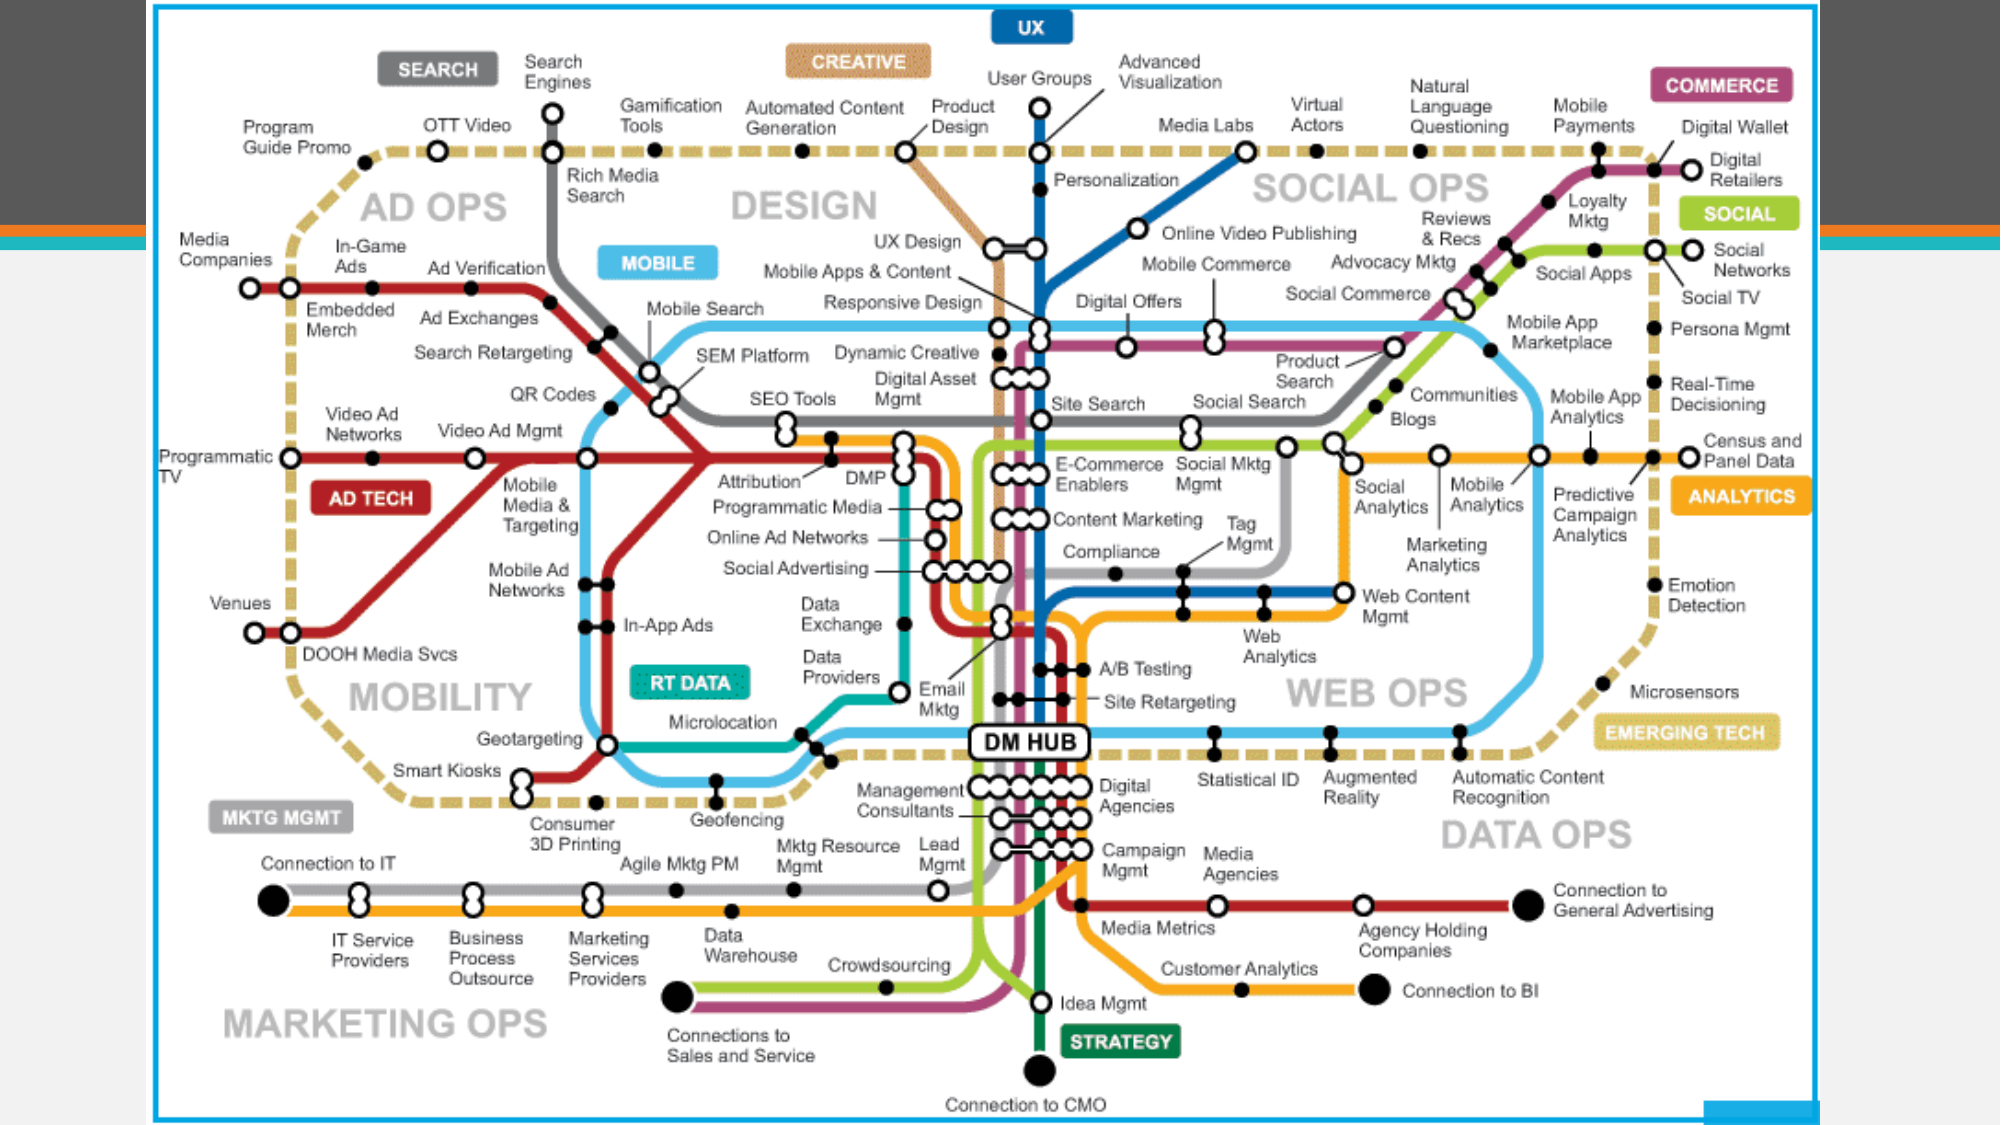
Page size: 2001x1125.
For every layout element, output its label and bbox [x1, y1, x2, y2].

list [146, 0, 1820, 1125]
